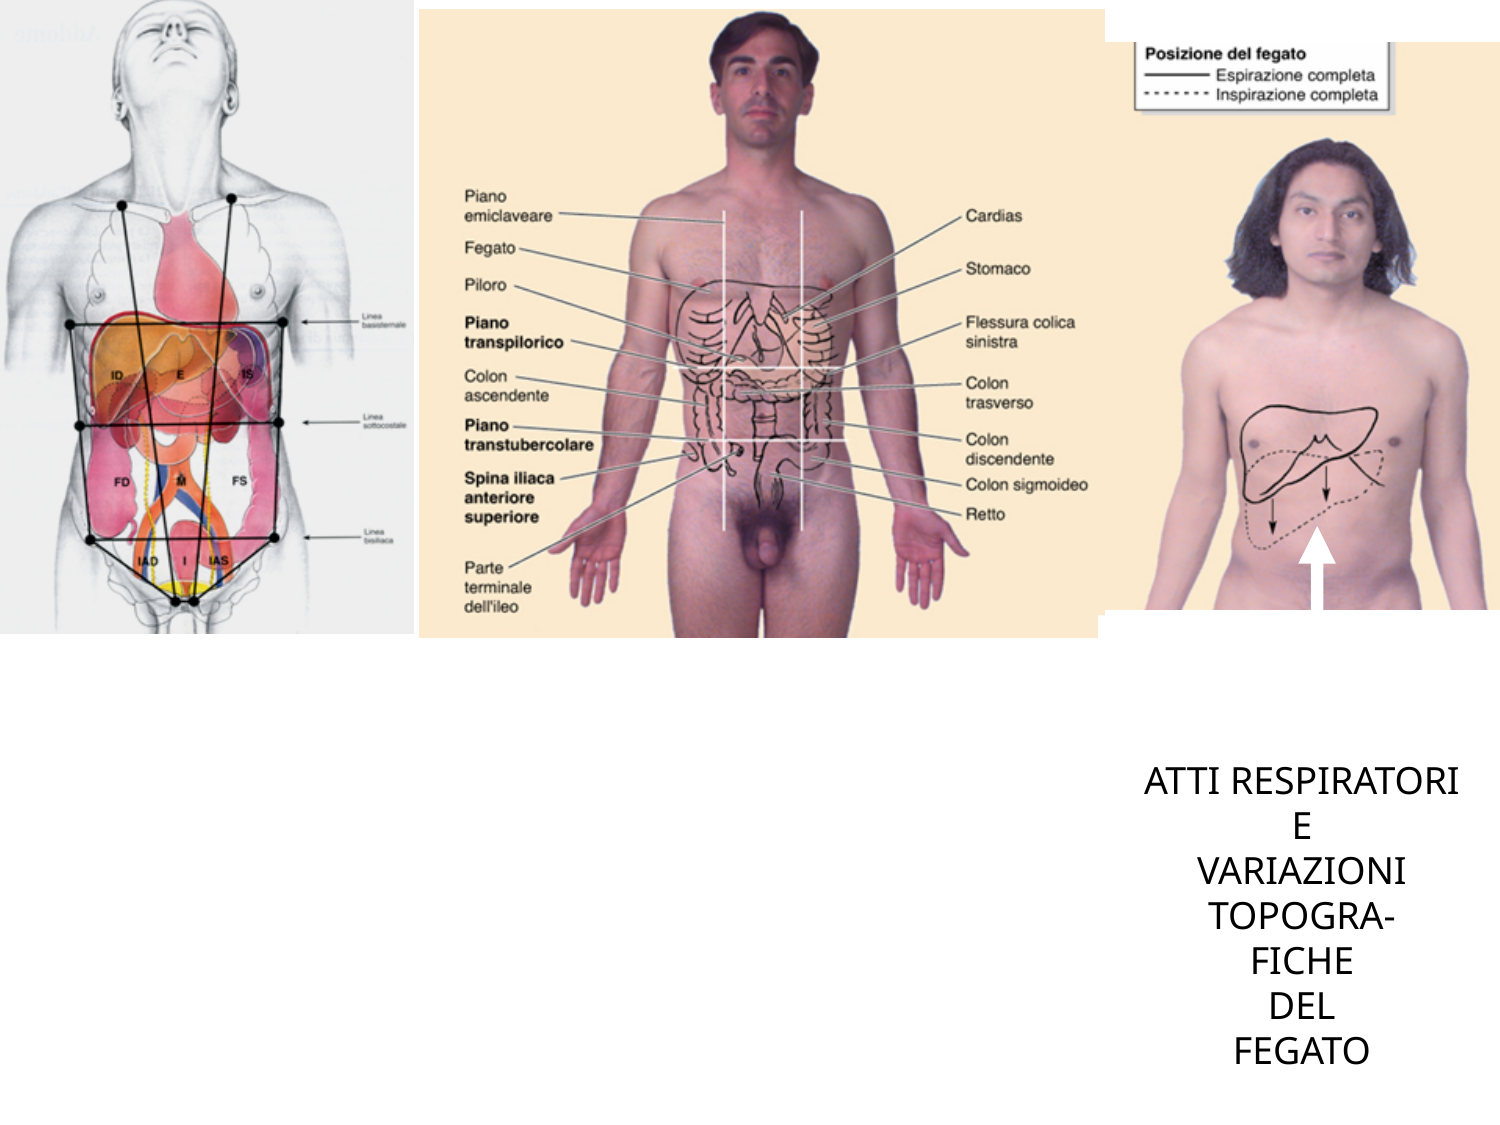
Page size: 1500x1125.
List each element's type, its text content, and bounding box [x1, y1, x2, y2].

picture [0, 0, 415, 634]
picture [418, 9, 1500, 638]
text_box ATTI RESPIRATORI E VARIAZIONI TOPOGRA- FICHE DEL FEGATO [1103, 749, 1500, 1080]
